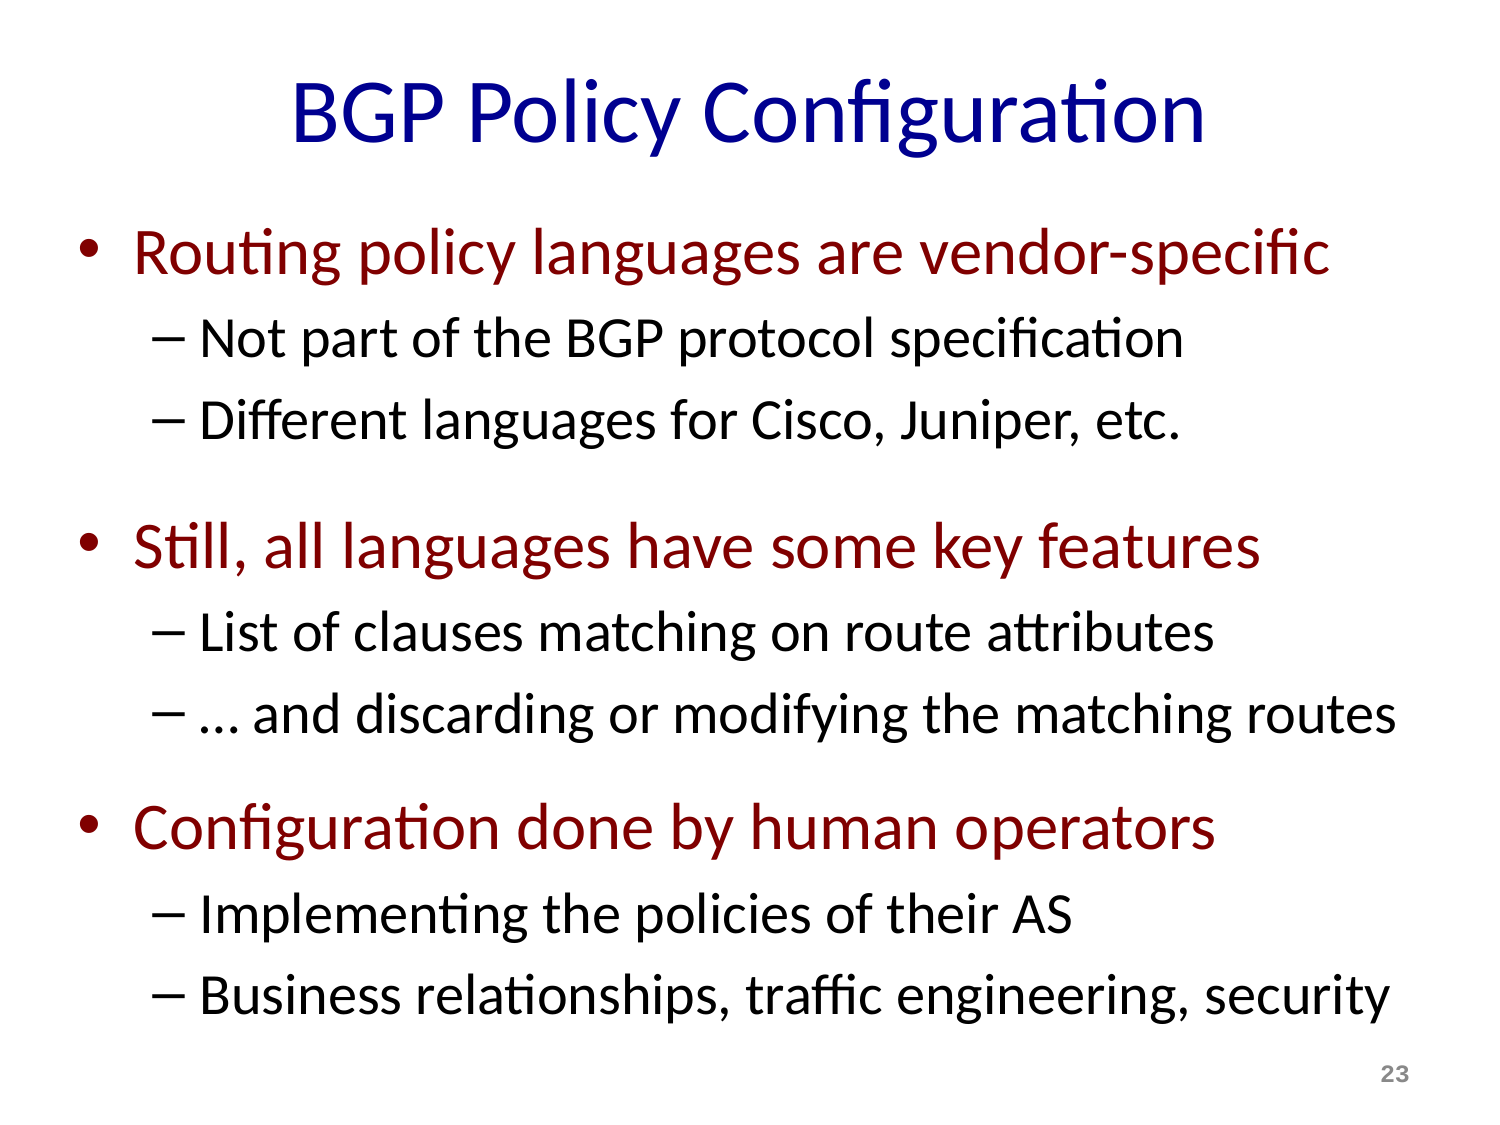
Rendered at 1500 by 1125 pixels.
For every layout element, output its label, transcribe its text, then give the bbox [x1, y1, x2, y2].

title BGP Policy Configuration [75, 12, 1425, 200]
slide_number 23 [1074, 1042, 1425, 1103]
list Routing policy languages are vendor-specific Not part of the BGP protocol specification Different languages for Cisco, Juniper, etc. Still, all languages have some key features List of clauses matching on route attributes … and discarding or modifying the matching routes Configuration done by human operators Implementing the policies of their AS Business relationships, traffic engineering, security [62, 200, 1463, 1005]
